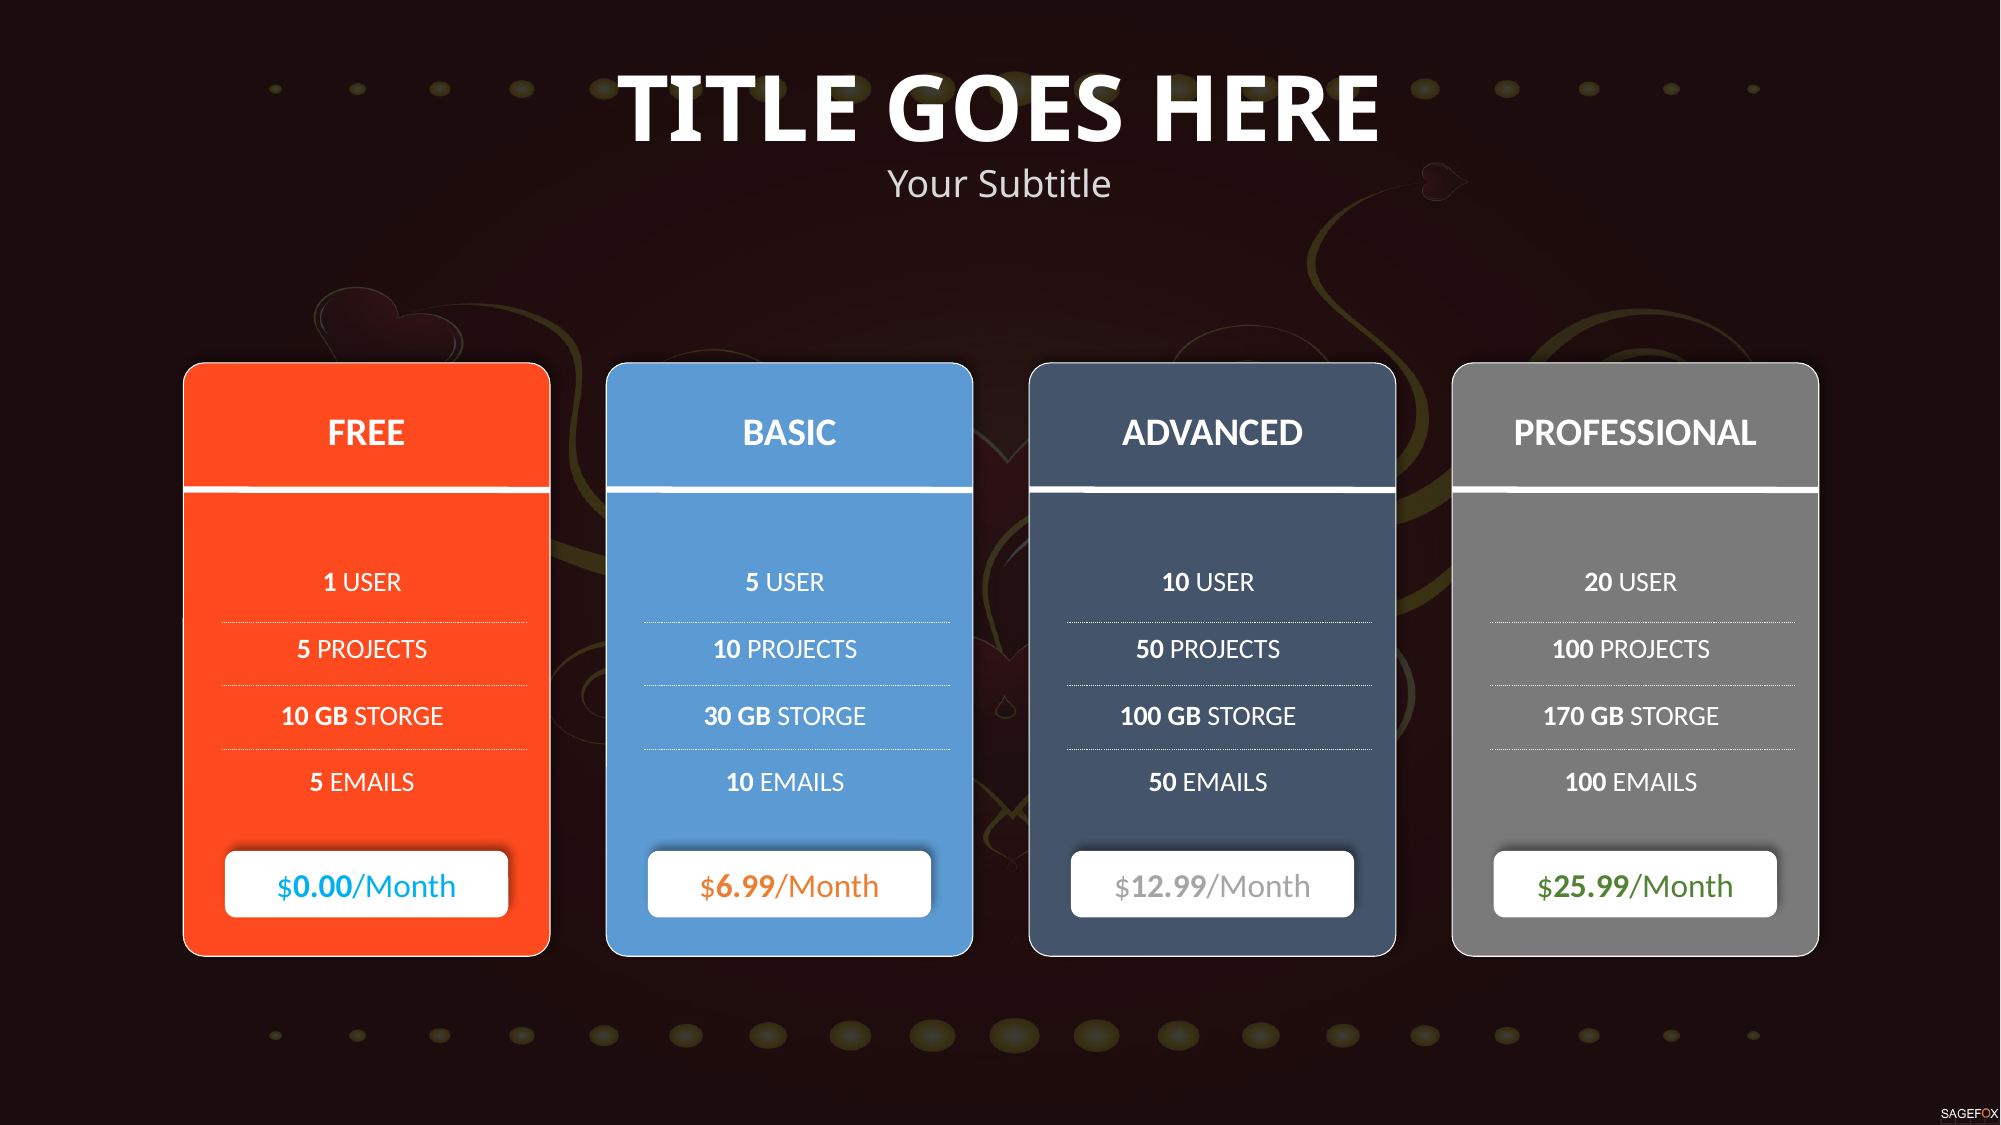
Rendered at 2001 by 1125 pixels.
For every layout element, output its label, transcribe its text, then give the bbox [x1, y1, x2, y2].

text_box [1493, 850, 1778, 918]
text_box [1452, 362, 1819, 957]
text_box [188, 556, 536, 808]
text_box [611, 556, 959, 808]
picture [1940, 0, 2001, 1125]
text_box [1034, 556, 1382, 808]
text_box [1456, 556, 1805, 808]
text_box TITLE GOES HERE Your Subtitle [548, 42, 1452, 212]
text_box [183, 362, 550, 957]
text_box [224, 850, 509, 918]
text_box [606, 362, 973, 957]
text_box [1070, 850, 1355, 918]
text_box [1029, 362, 1396, 957]
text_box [647, 850, 932, 918]
